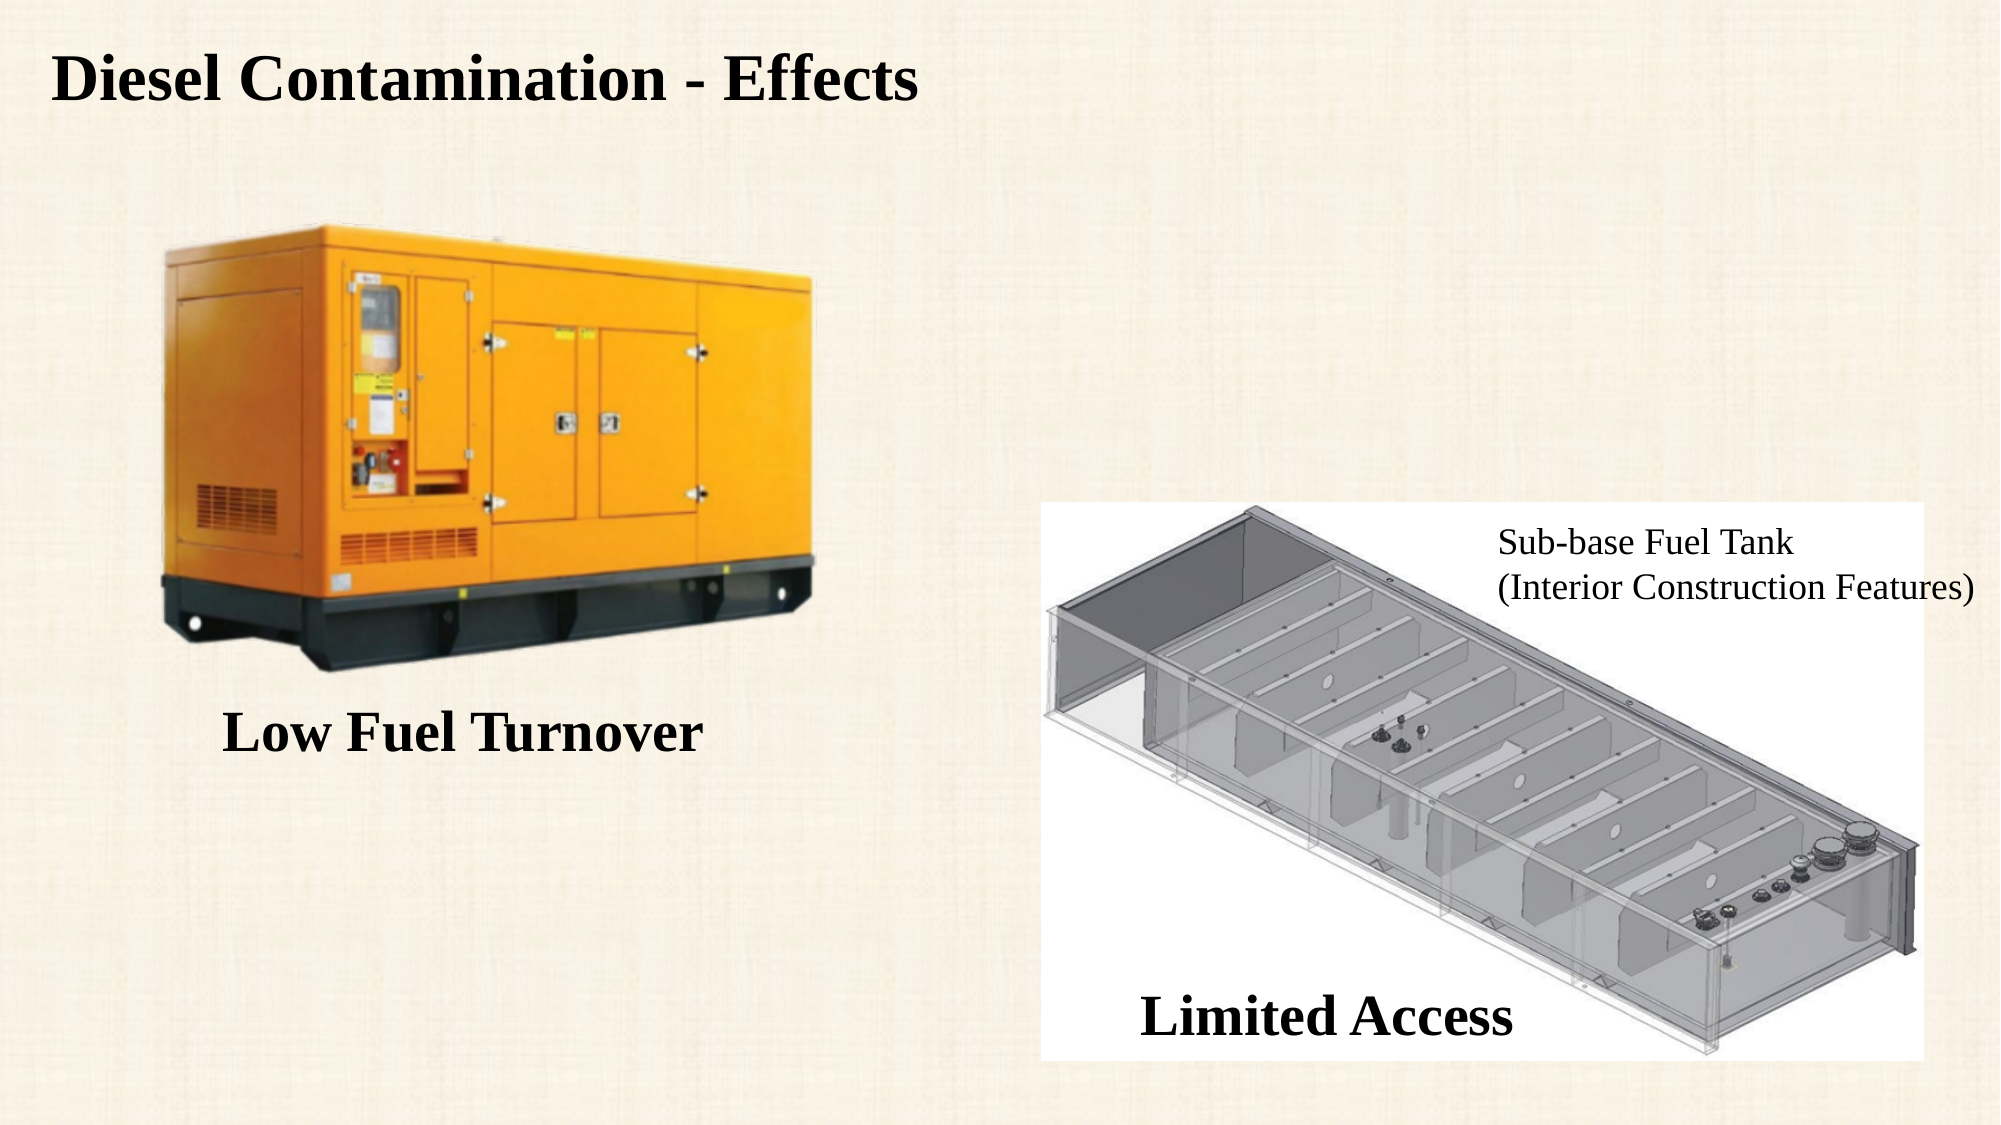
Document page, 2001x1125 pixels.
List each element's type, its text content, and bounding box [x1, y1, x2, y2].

picture [137, 200, 852, 686]
picture [1041, 502, 1924, 1061]
text_box Diesel Contamination - Effects [36, 26, 1483, 121]
text_box Sub-base Fuel Tank (Interior Construction Features) [1924, 509, 2000, 615]
text_box Low Fuel Turnover [207, 686, 744, 815]
text_box [598, 50, 1599, 137]
